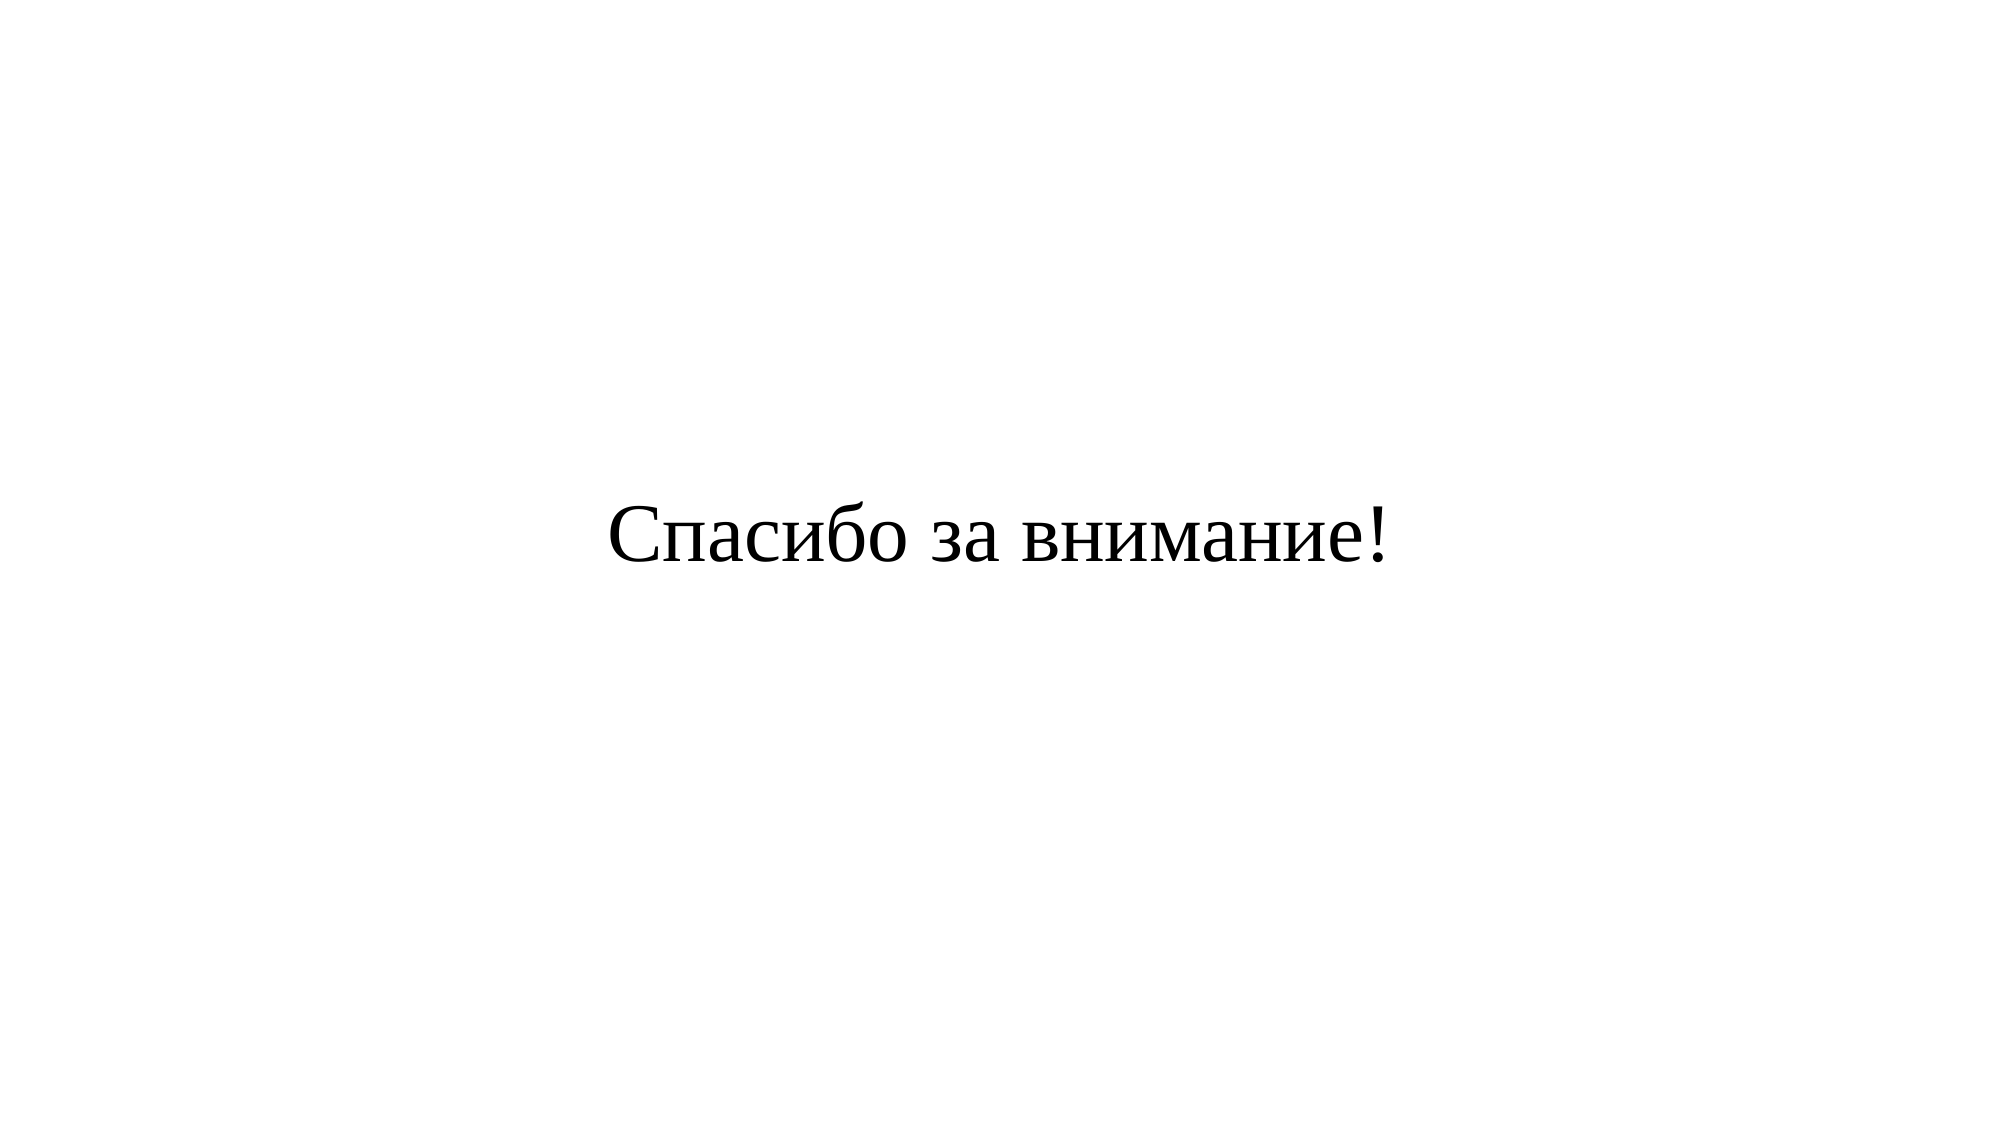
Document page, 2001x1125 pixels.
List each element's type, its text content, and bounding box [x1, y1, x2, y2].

text_box Спасибо за внимание! [592, 471, 1408, 586]
